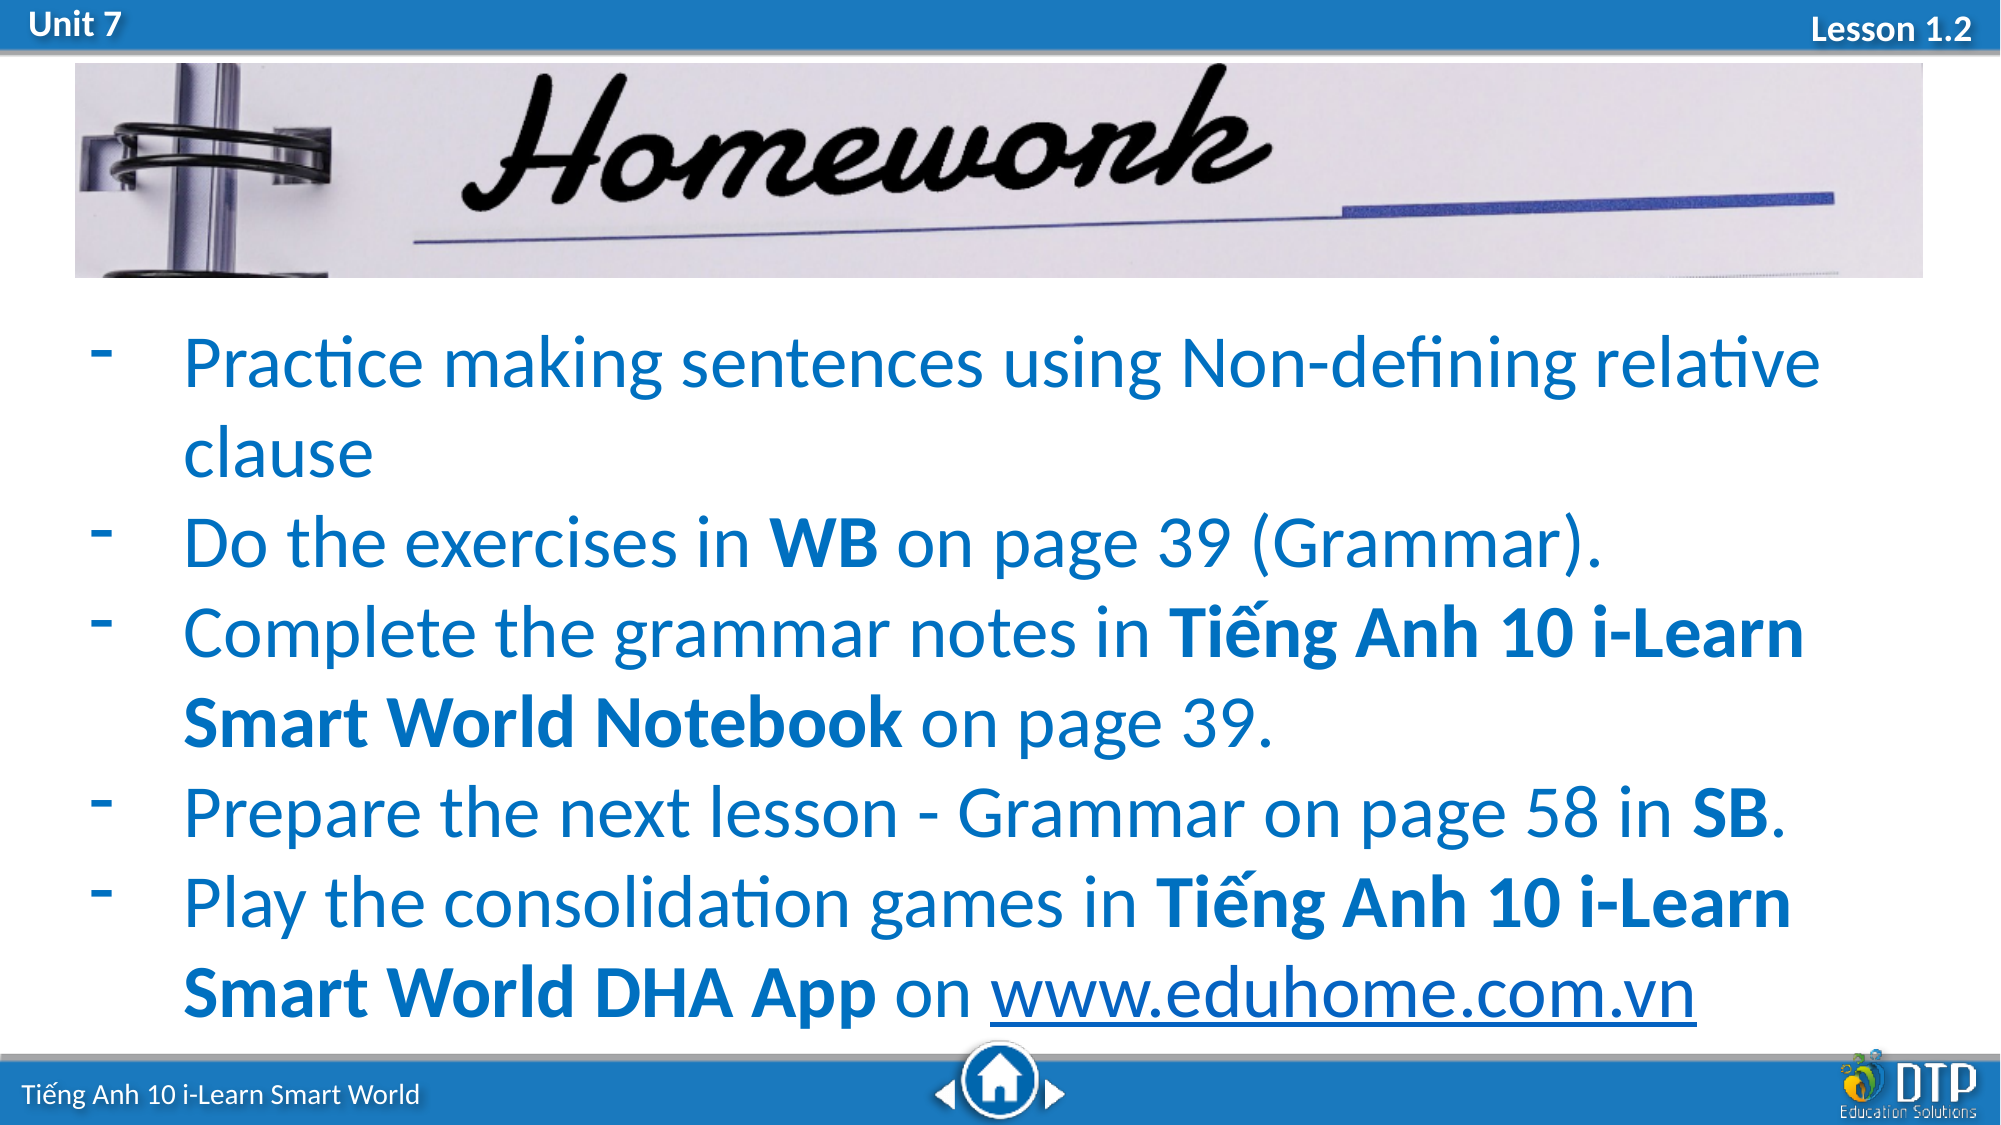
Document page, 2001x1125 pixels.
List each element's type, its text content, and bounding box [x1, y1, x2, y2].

picture [0, 0, 2001, 1125]
text_box Practice making sentences using Non-defining relative clause Do the exercises in WB on page 39 (Grammar). Complete the grammar notes in Tiếng Anh 10 i-Learn Smart World Notebook on page 39. Prepare the next lesson - Grammar on page 58 in SB. Play the consolidation games in Tiếng Anh 10 i-Learn Smart World DHA App on www.eduhome.com.vn [0, 304, 1923, 1040]
